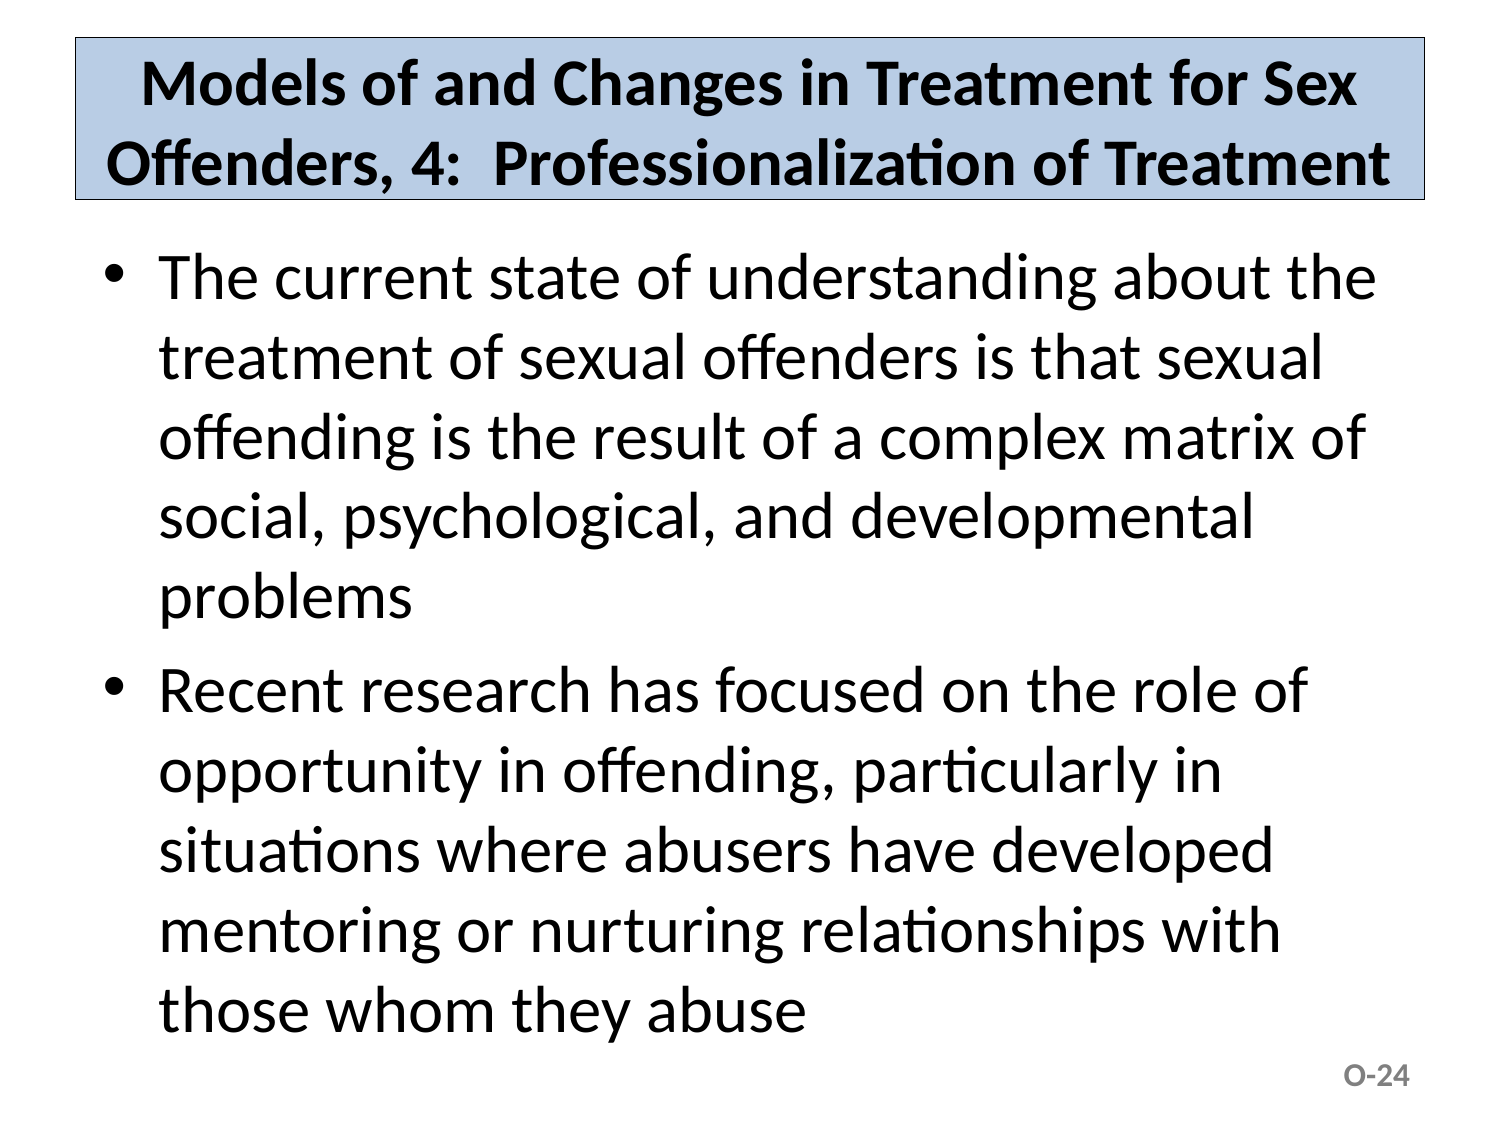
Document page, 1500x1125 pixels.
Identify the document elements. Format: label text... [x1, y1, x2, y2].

title Models of and Changes in Treatment for Sex Offenders, 4: Professionalization of Treatment [75, 37, 1425, 200]
slide_number O-24 [1074, 1042, 1425, 1103]
list The current state of understanding about the treatment of sexual offenders is that sexual offending is the result of a complex matrix of social, psychological, and developmental problems Recent research has focused on the role of opportunity in offending, particularly in situations where abusers have developed mentoring or nurturing relationships with those whom they abuse [87, 224, 1425, 1050]
